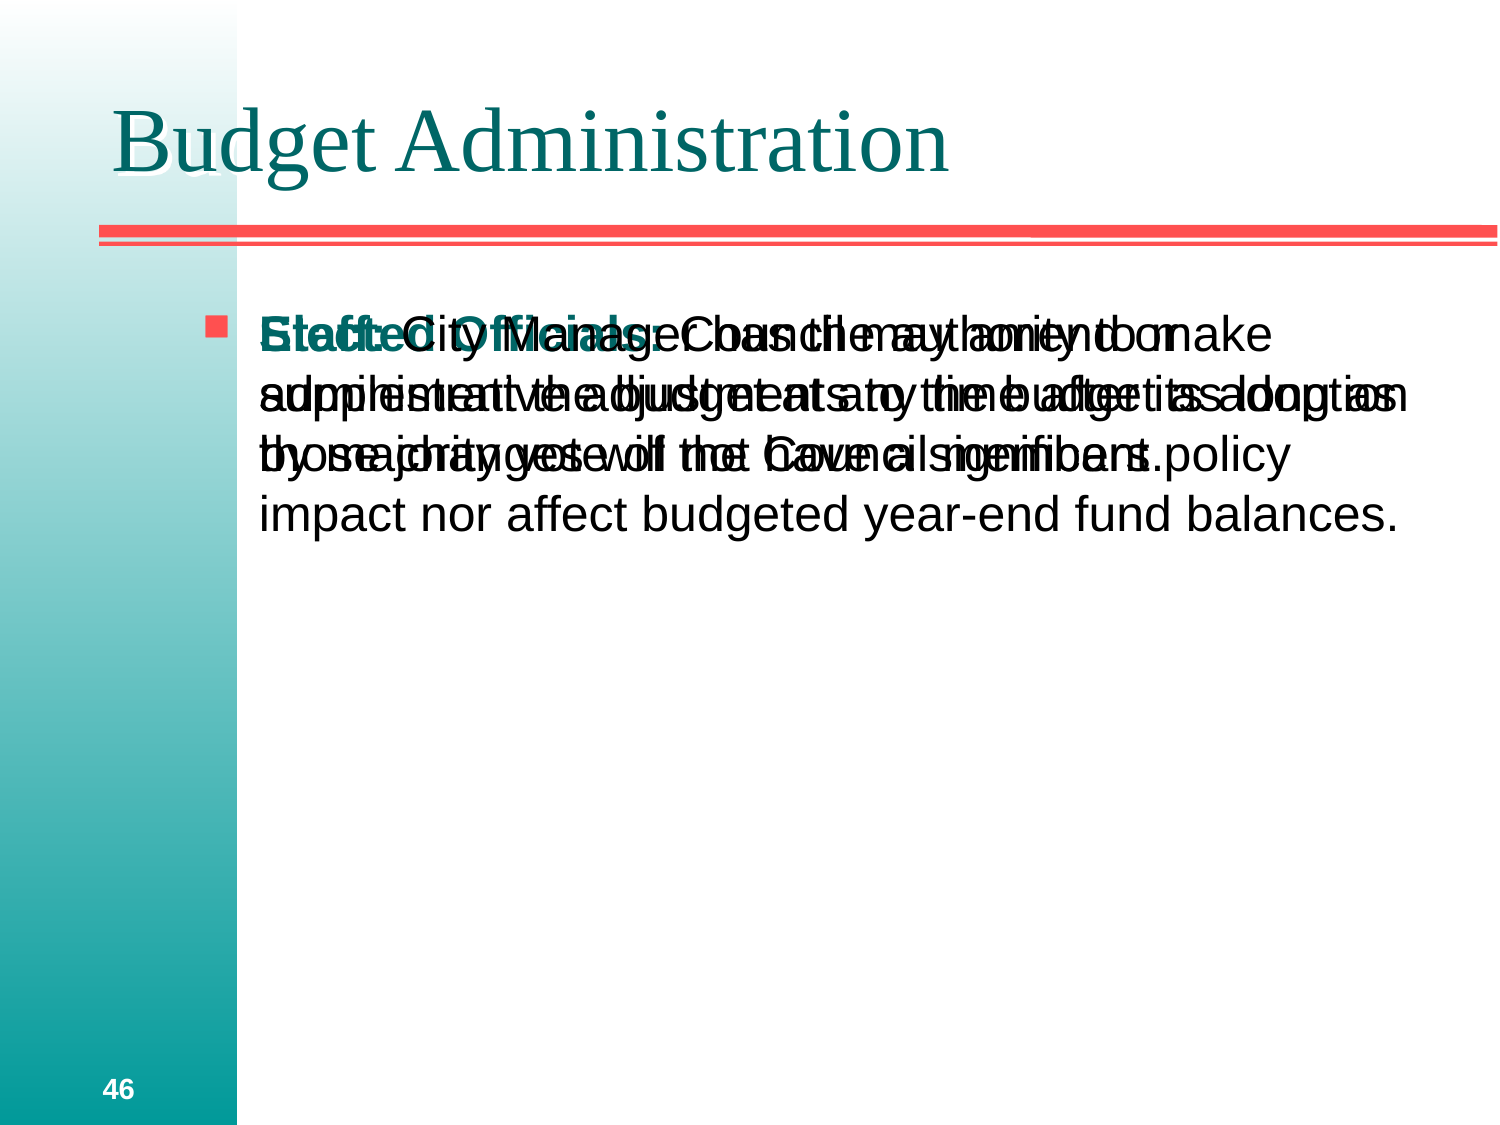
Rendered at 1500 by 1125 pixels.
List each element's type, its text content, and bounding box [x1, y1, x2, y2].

slide_number 46 [0, 1050, 238, 1125]
list Staff: City Manager has the authority to make administrative adjustments to the budget as long as those changes will not have a significant policy impact nor affect budgeted year-end fund balances. [187, 293, 1463, 975]
title Budget Administration [96, 43, 1375, 225]
